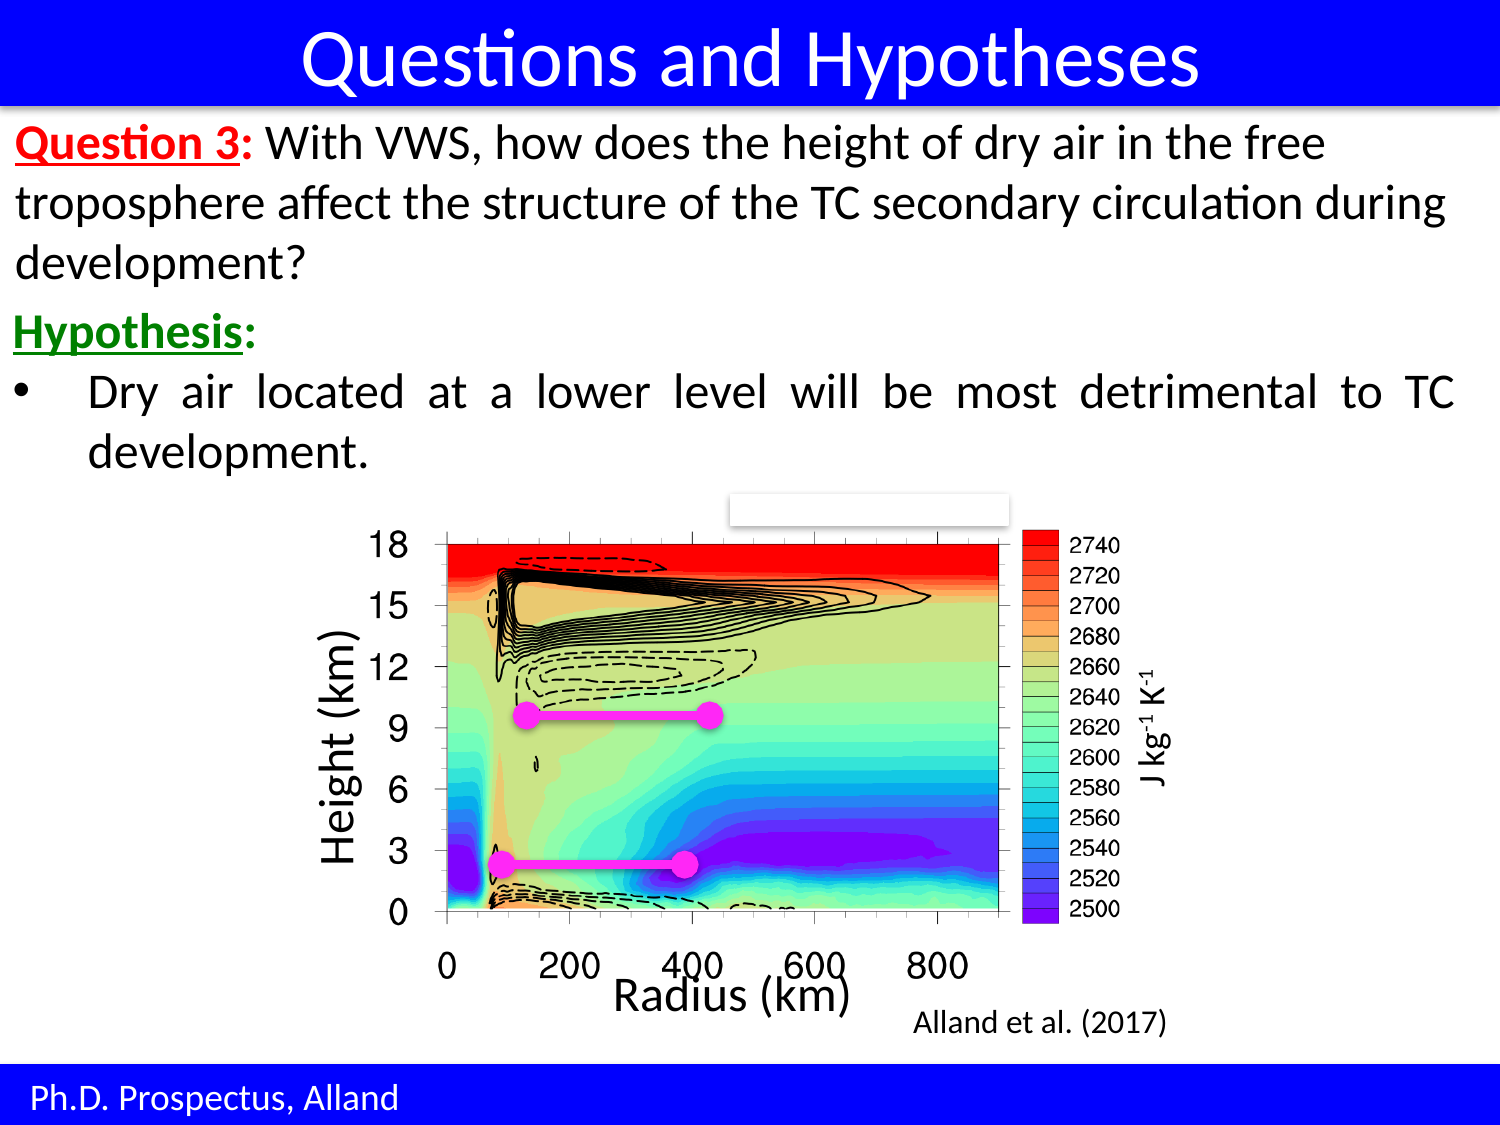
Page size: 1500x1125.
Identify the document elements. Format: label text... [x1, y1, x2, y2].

text_box Radius (km) [457, 987, 1008, 1029]
text_box Hypothesis: Dry air located at a lower level will be most detrimental to TC development. [0, 291, 1471, 487]
text_box Ph.D. Prospectus, Alland [0, 1064, 1500, 1125]
text_box Alland et al. (2017) [892, 993, 1196, 1048]
text_box Height (km) [295, 548, 365, 946]
text_box Question 3: With VWS, how does the height of dry air in the free troposphere affect the structure of the TC secondary circulation during development? [0, 101, 1500, 297]
text_box Questions and Hypotheses [0, 0, 1500, 101]
text_box J kg-1 K-1 [1124, 610, 1180, 846]
picture [370, 494, 1120, 979]
